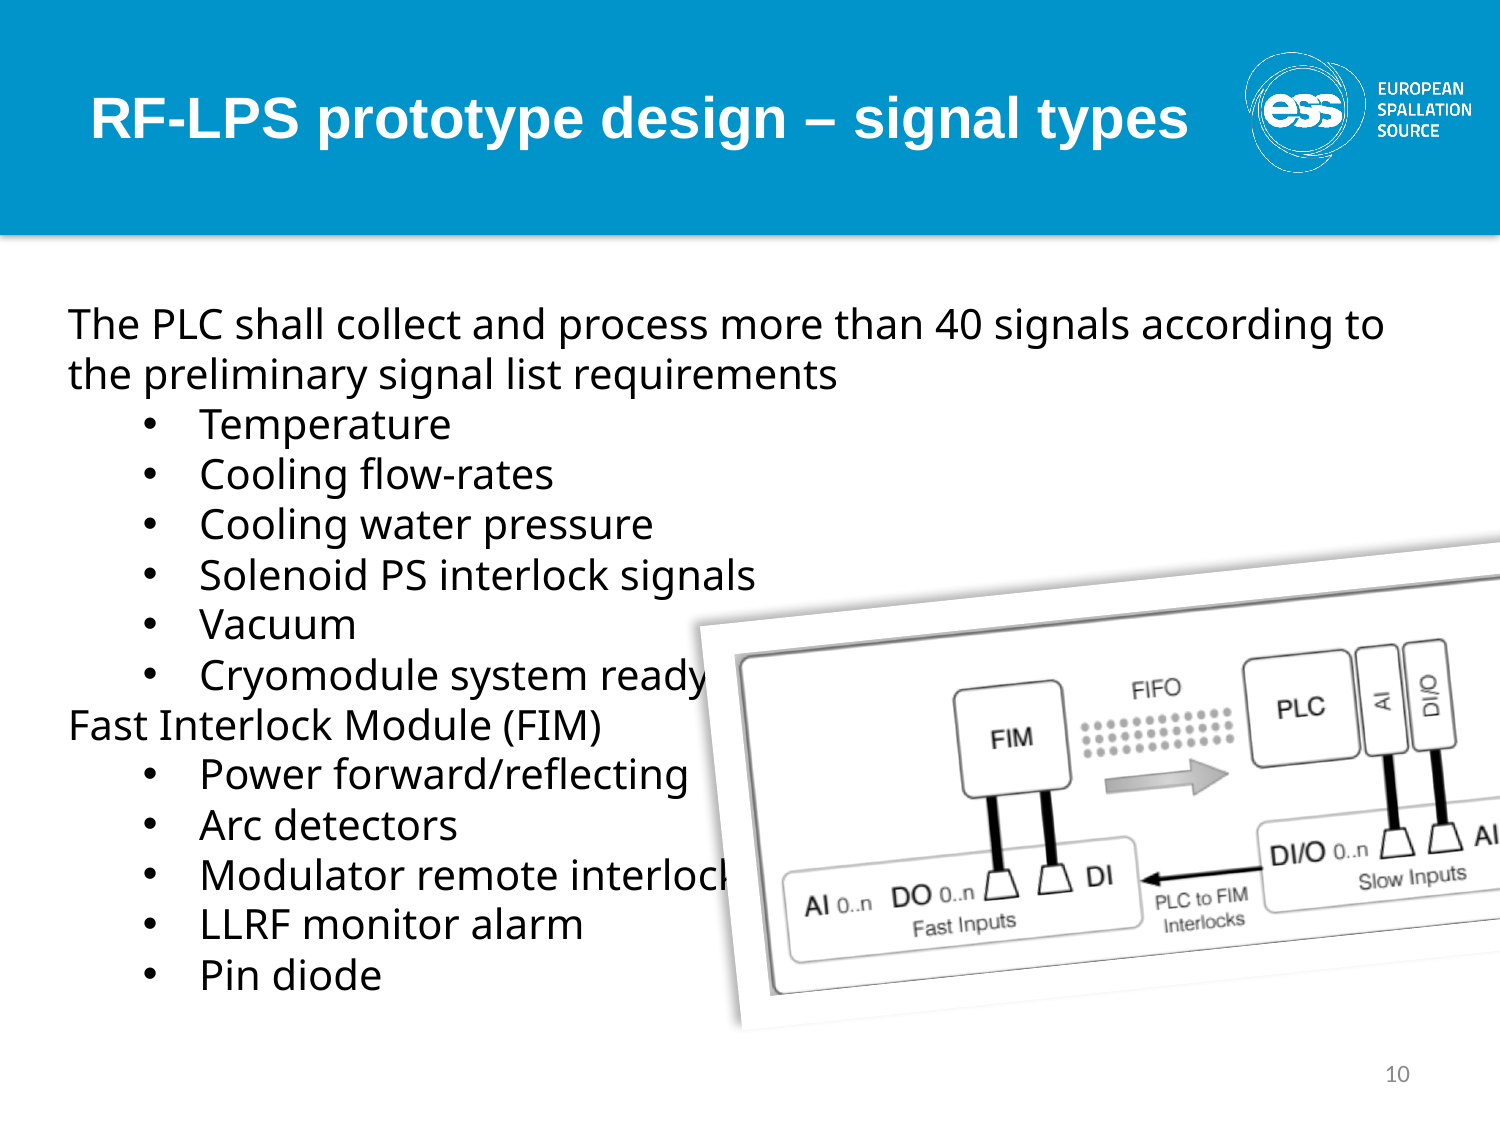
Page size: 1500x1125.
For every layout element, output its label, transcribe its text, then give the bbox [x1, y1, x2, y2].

picture [1400, 83, 1407, 94]
picture [1379, 83, 1385, 94]
picture [1422, 125, 1428, 134]
picture [1423, 83, 1430, 94]
slide_number 10 [1074, 1042, 1425, 1103]
text_box The PLC shall collect and process more than 40 signals according to the preliminary signal list requirements Temperature Cooling flow-rates Cooling water pressure Solenoid PS interlock signals Vacuum Cryomodule system ready Fast Interlock Module (FIM) Power forward/reflecting Arc detectors Modulator remote interlocks LLRF monitor alarm Pin diode [53, 290, 1462, 1006]
text_box RF-LPS prototype design – signal types [75, 45, 1247, 185]
picture [1264, 94, 1342, 127]
picture [1418, 104, 1423, 115]
picture [1436, 104, 1444, 115]
picture [1389, 104, 1393, 115]
picture [1398, 109, 1406, 115]
picture [1432, 125, 1438, 136]
picture [1443, 86, 1450, 93]
picture [749, 609, 1500, 954]
picture [1409, 104, 1415, 115]
picture [1454, 83, 1458, 94]
